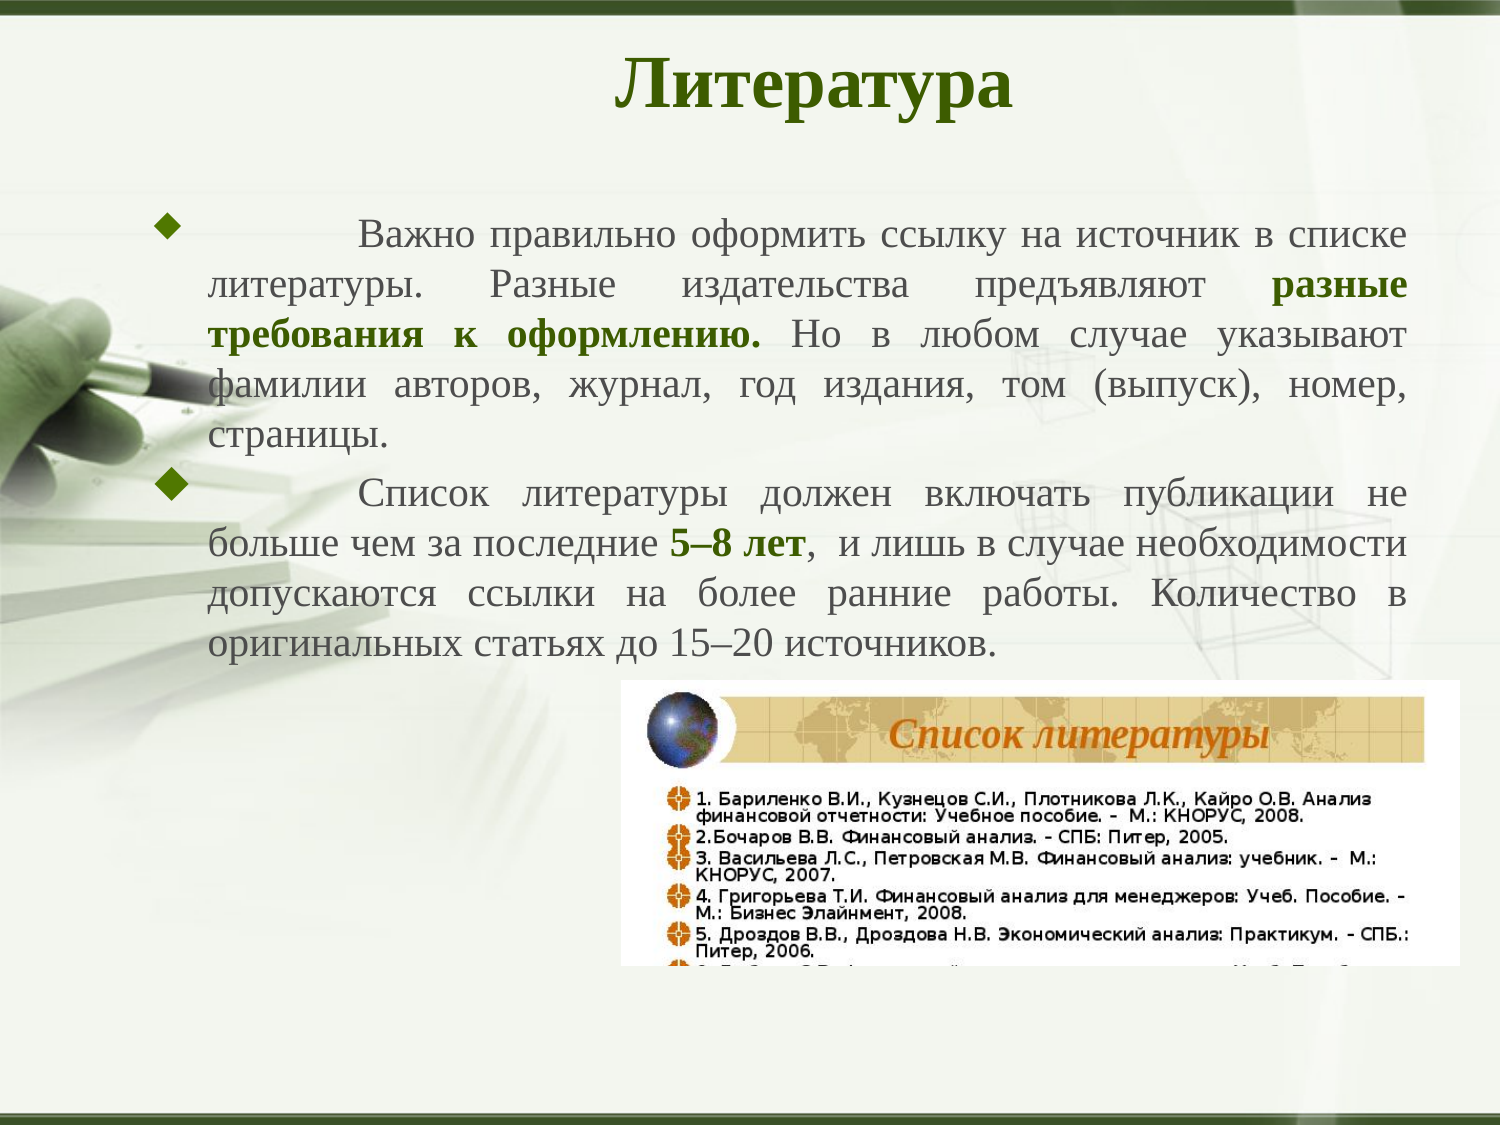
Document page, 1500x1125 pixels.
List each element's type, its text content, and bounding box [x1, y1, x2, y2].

title Литература [180, 27, 1469, 128]
picture [0, 0, 1500, 1125]
list Важно правильно оформить ссылку на источник в списке литературы. Разные издательства предъявляют разные требования к оформлению. Но в любом случае указывают фамилии авторов, журнал, год издания, том (выпуск), номер, страницы. Список литературы должен включать публикации не больше чем за последние 5–8 лет, и лишь в случае необходимости допускаются ссылки на более ранние работы. Количество в оригинальных статьях до 15–20 источников. [136, 198, 1423, 1011]
